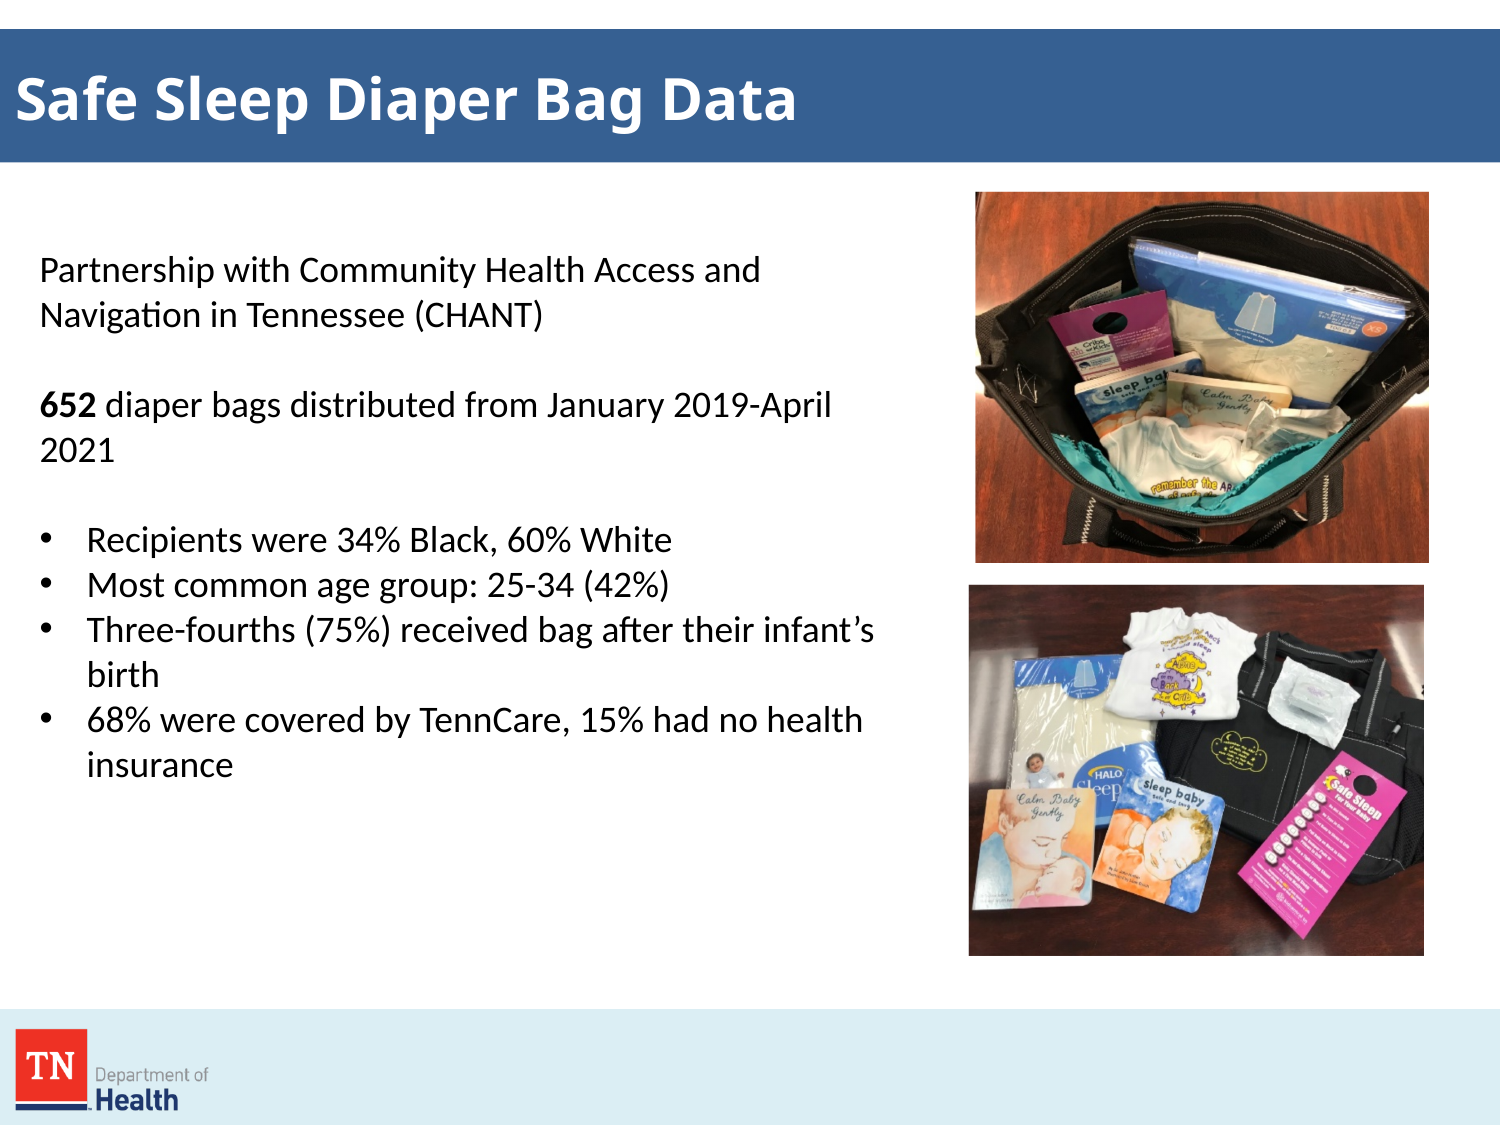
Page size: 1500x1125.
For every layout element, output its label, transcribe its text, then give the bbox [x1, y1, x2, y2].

picture [968, 584, 1424, 956]
title Safe Sleep Diaper Bag Data [0, 29, 1500, 165]
text_box Partnership with Community Health Access and Navigation in Tennessee (CHANT) 652 diaper bags distributed from January 2019-April 2021 Recipients were 34% Black, 60% White Most common age group: 25-34 (42%) Three-fourths (75%) received bag after their infant’s birth 68% were covered by TennCare, 15% had no health insurance [24, 237, 925, 838]
picture [974, 191, 1430, 563]
picture [1, 1009, 222, 1125]
